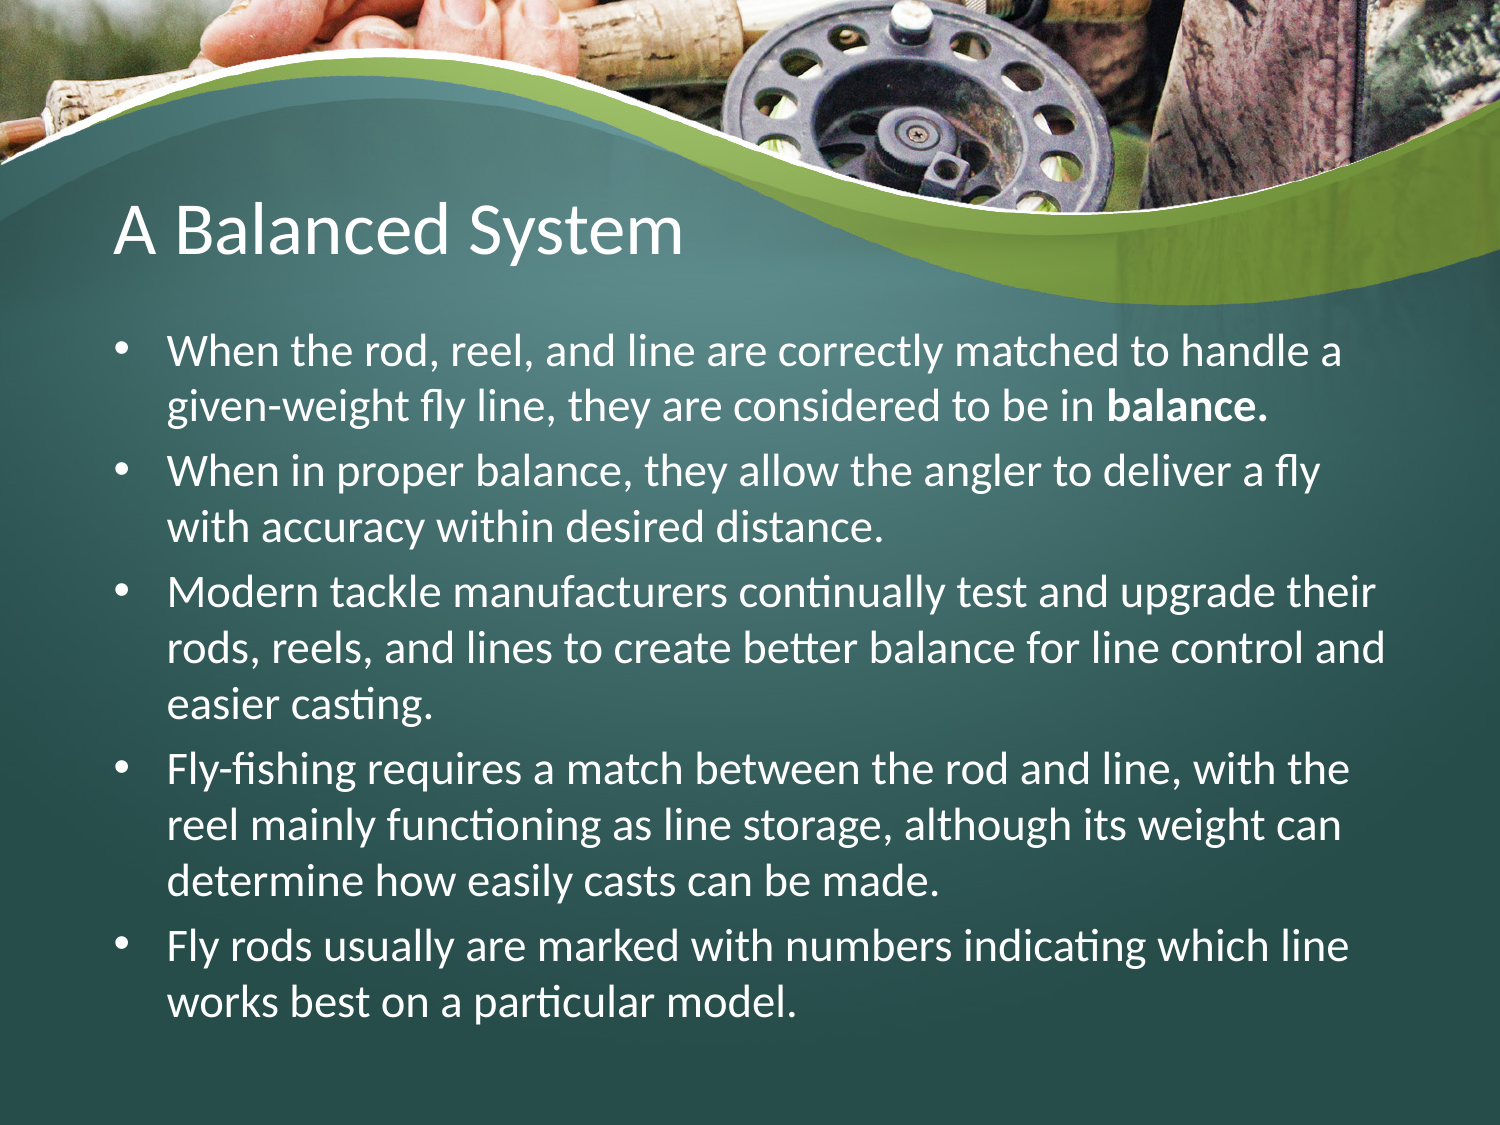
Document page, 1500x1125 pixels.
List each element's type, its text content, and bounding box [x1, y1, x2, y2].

picture [0, 0, 1500, 1125]
list When the rod, reel, and line are correctly matched to handle a given-weight fly line, they are considered to be in balance. When in proper balance, they allow the angler to deliver a fly with accuracy within desired distance. Modern tackle manufacturers continually test and upgrade their rods, reels, and lines to create better balance for line control and easier casting. Fly-fishing requires a match between the rod and line, with the reel mainly functioning as line storage, although its weight can determine how easily casts can be made. Fly rods usually are marked with numbers indicating which line works best on a particular model. [98, 311, 1425, 1039]
title A Balanced System [98, 161, 1427, 287]
